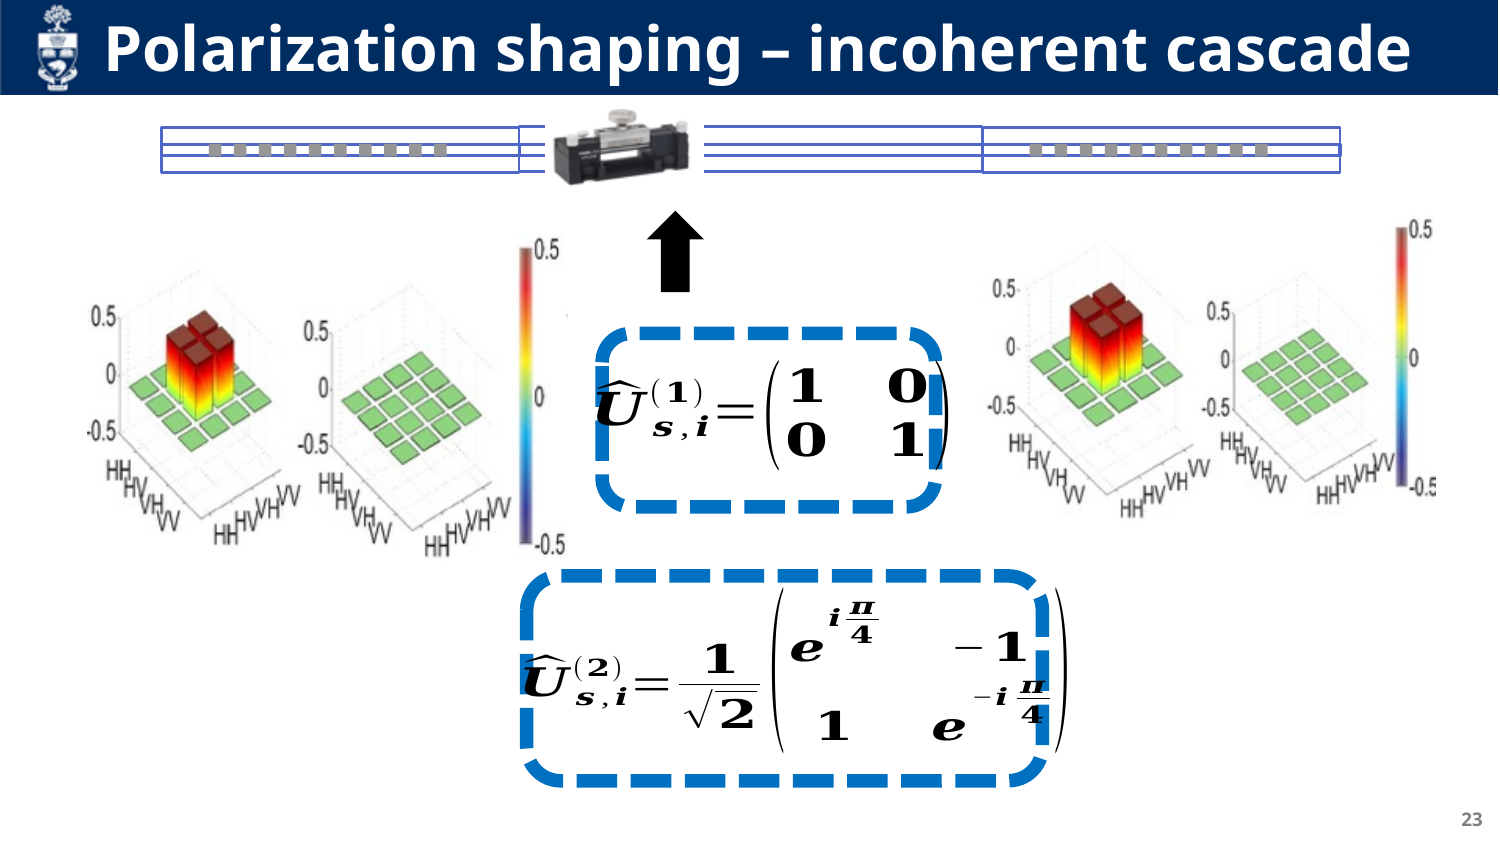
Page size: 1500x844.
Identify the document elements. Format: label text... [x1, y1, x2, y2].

text_box [645, 209, 706, 294]
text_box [161, 126, 538, 174]
picture [86, 233, 569, 565]
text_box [544, 109, 705, 192]
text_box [709, 126, 1341, 174]
title Polarization shaping – incoherent cascade [88, 1, 1483, 94]
picture [981, 214, 1437, 525]
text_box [590, 333, 953, 508]
slide_number 23 [952, 797, 1498, 843]
picture [0, 0, 1498, 95]
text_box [518, 575, 1072, 782]
